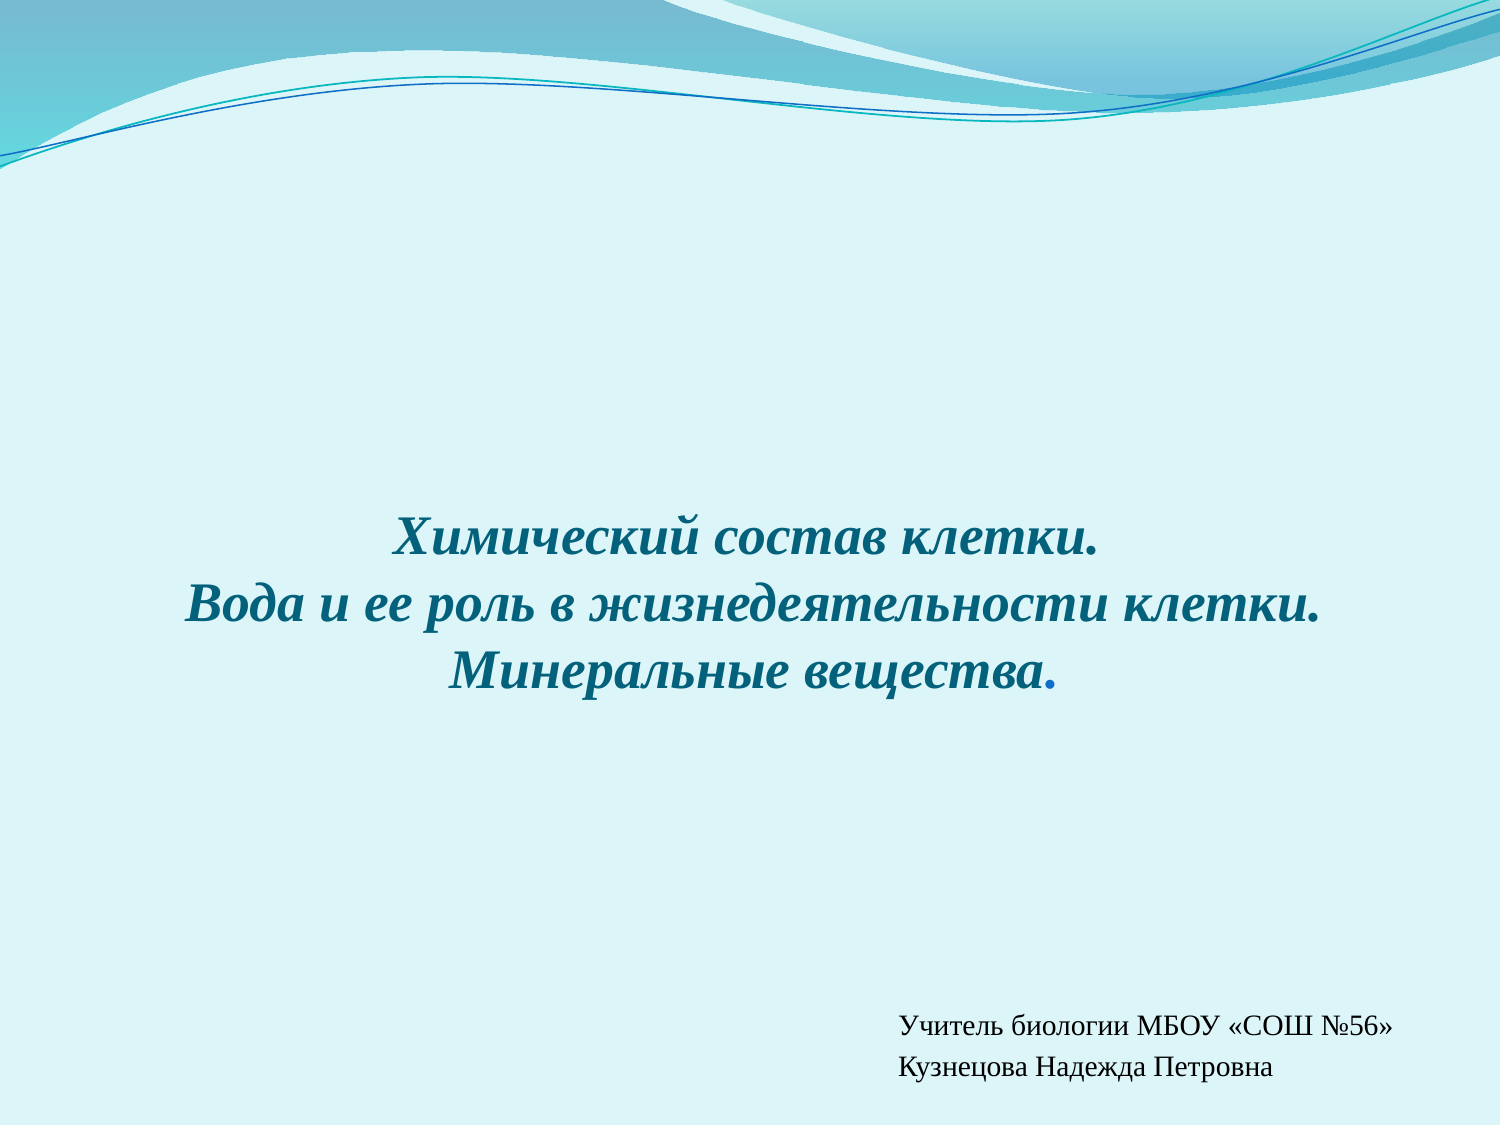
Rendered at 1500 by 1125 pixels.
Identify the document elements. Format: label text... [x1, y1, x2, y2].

list Учитель биологии МБОУ «СОШ №56» Кузнецова Надежда Петровна [890, 878, 1451, 1092]
title Химический состав клетки. Вода и ее роль в жизнедеятельности клетки. Минеральные вещества. [117, 152, 1393, 786]
